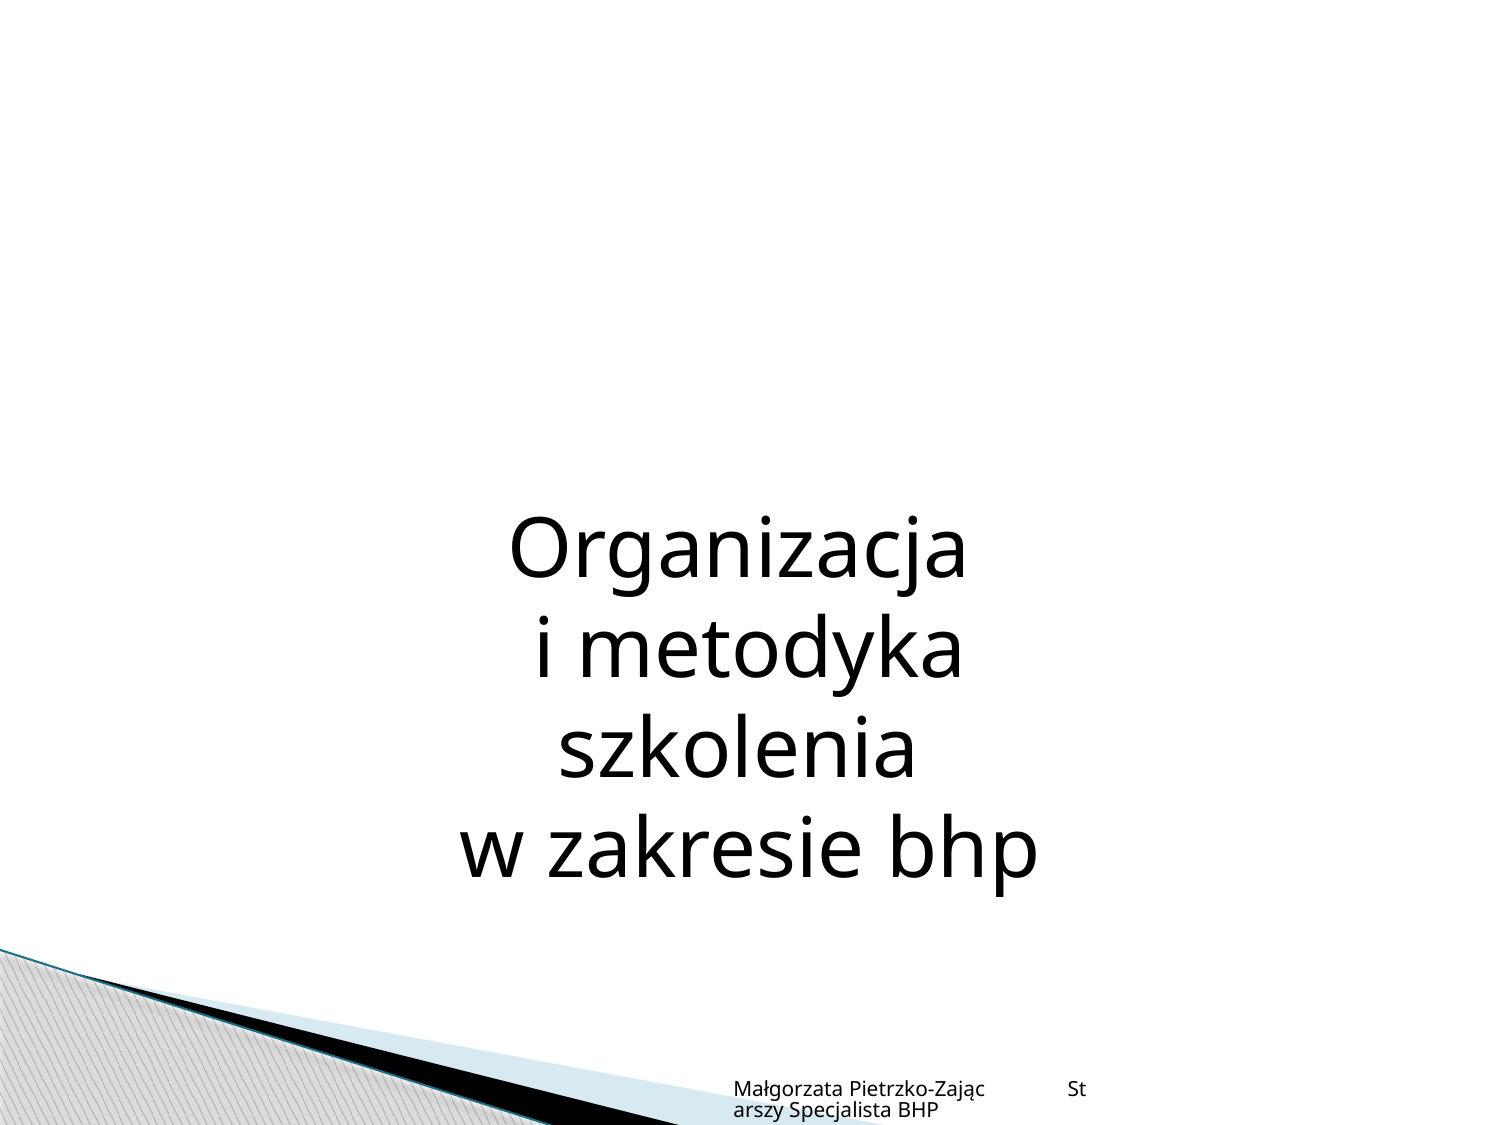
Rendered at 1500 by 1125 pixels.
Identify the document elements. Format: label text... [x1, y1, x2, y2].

text_box Organizacja i metodyka szkolenia w zakresie bhp [374, 486, 1125, 902]
footer Małgorzata Pietrzko-Zając Starszy Specjalista BHP [718, 1051, 1105, 1112]
